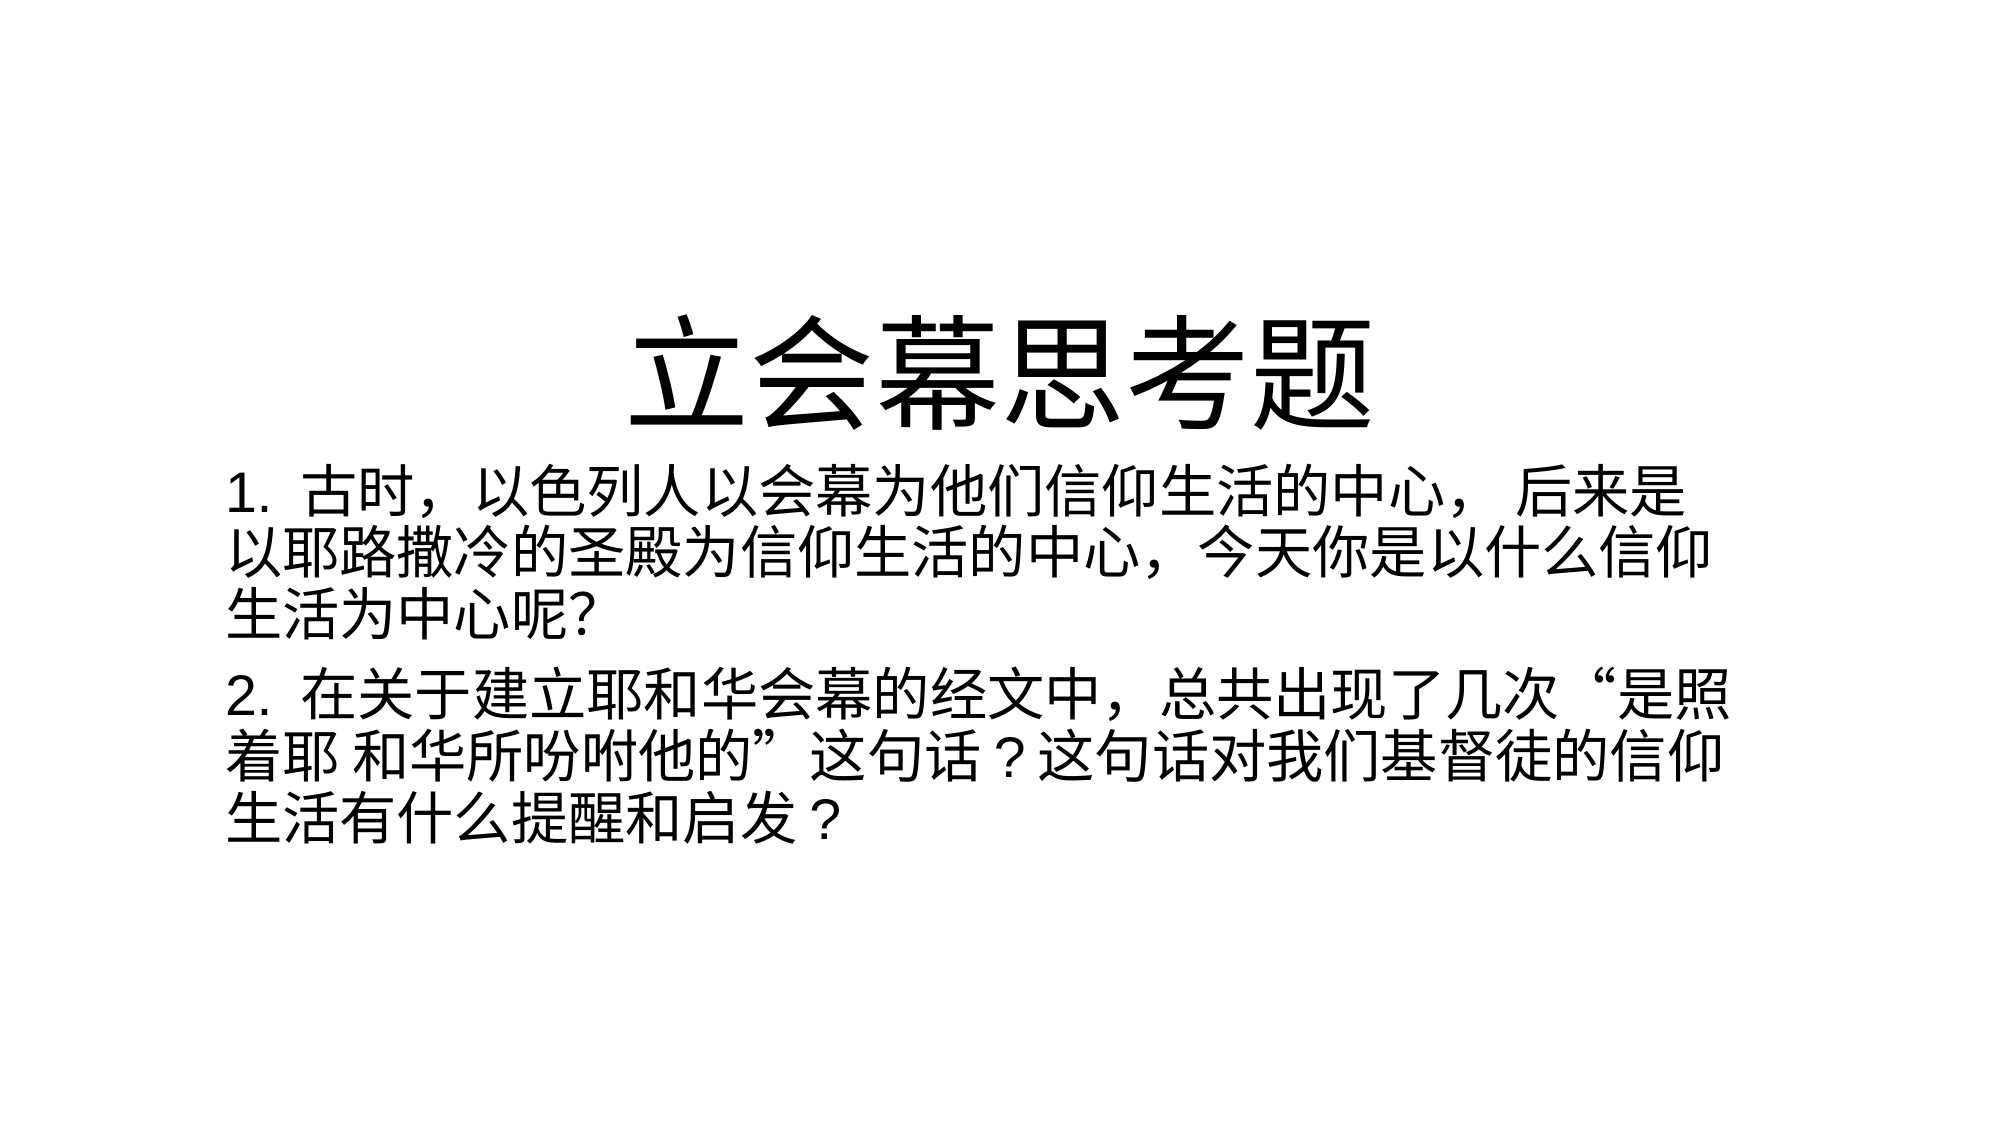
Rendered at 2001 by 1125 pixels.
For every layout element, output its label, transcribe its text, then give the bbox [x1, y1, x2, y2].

subtitle 1. 古时，以色列人以会幕为他们信仰生活的中心， 后来是以耶路撒冷的圣殿为信仰生活的中心，今天你是以什么信仰生活为中心呢？ 2. 在关于建立耶和华会幕的经文中，总共出现了几次“是照着耶 和华所吩咐他的”这句话?这句话对我们基督徒的信仰生活有什么提醒和启发? [210, 455, 1750, 863]
title 立会幕思考题 [249, 184, 1750, 455]
